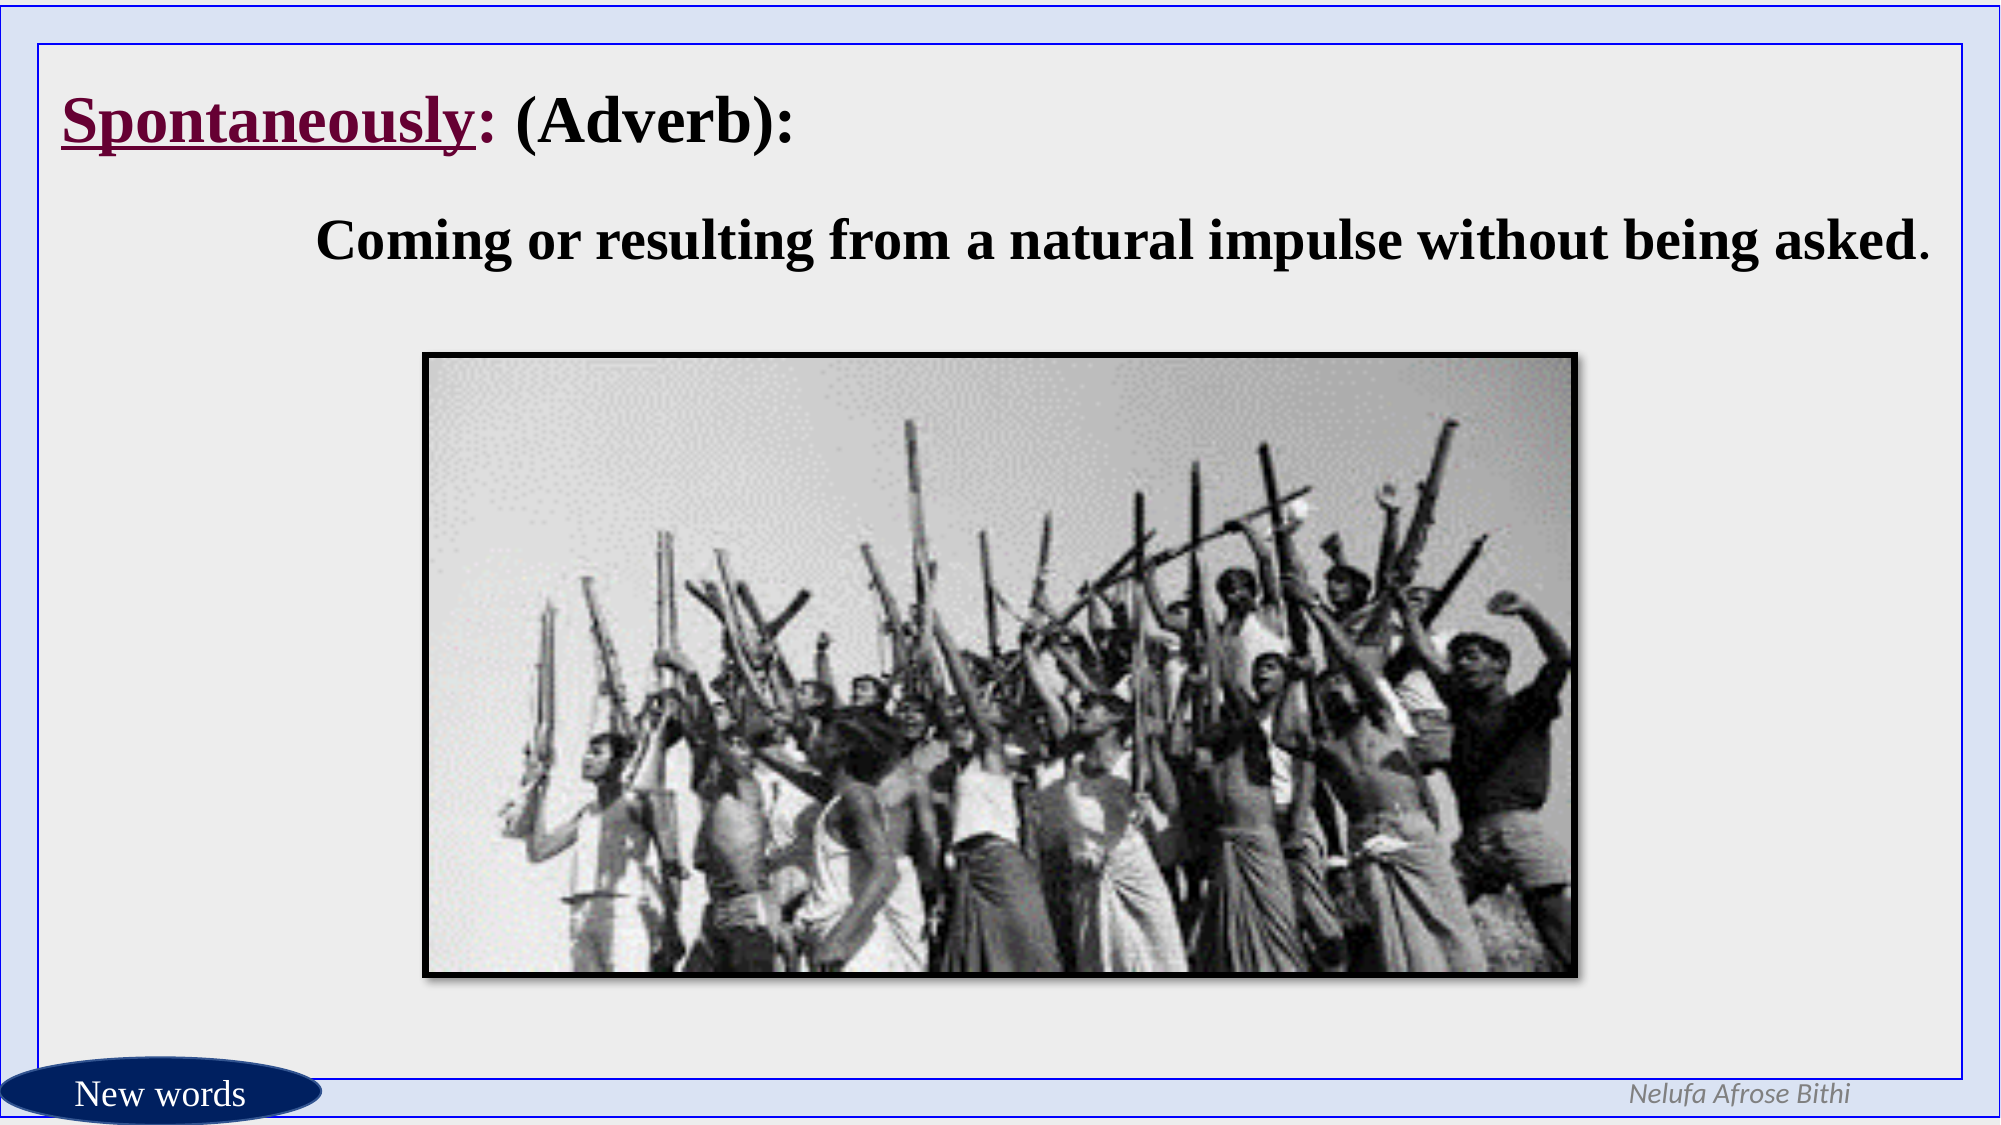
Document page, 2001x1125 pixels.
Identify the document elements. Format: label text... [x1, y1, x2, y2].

text_box Coming or resulting from a natural impulse without being asked. [300, 194, 1949, 279]
text_box Spontaneously: [46, 68, 500, 163]
text_box (Adverb): [500, 68, 827, 163]
picture [428, 358, 1572, 972]
text_box New words [0, 1056, 323, 1125]
